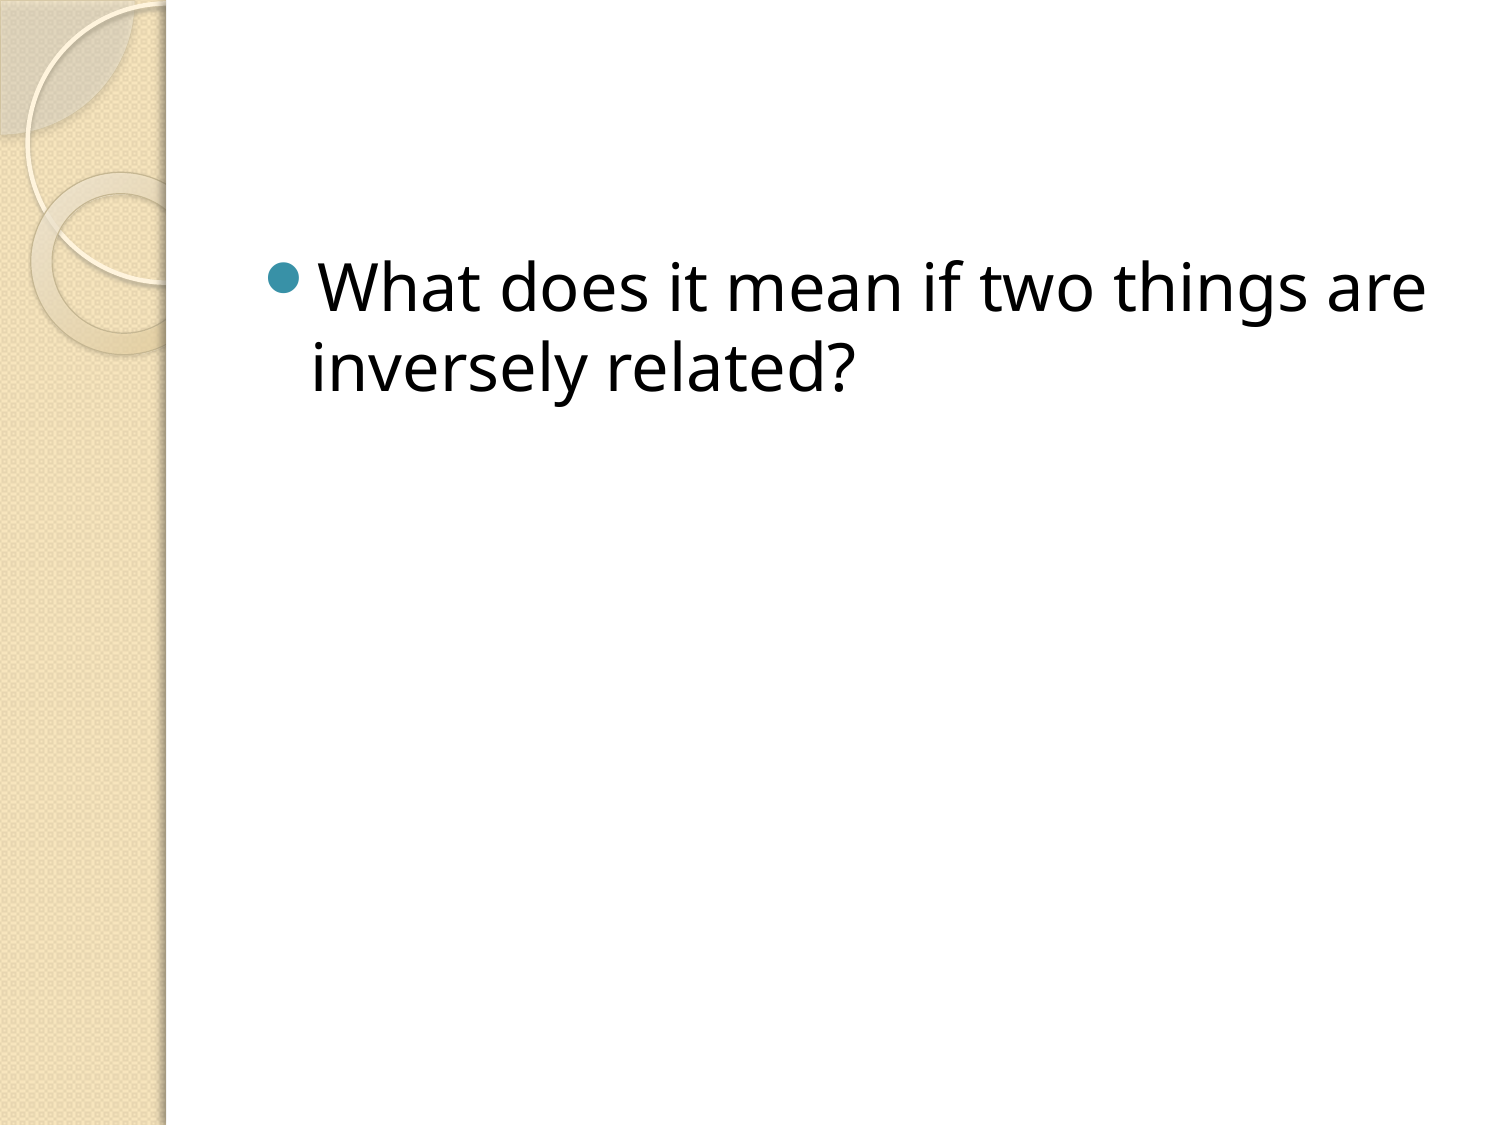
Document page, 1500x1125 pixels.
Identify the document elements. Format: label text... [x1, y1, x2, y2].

list What does it mean if two things are inversely related? [235, 237, 1466, 1025]
